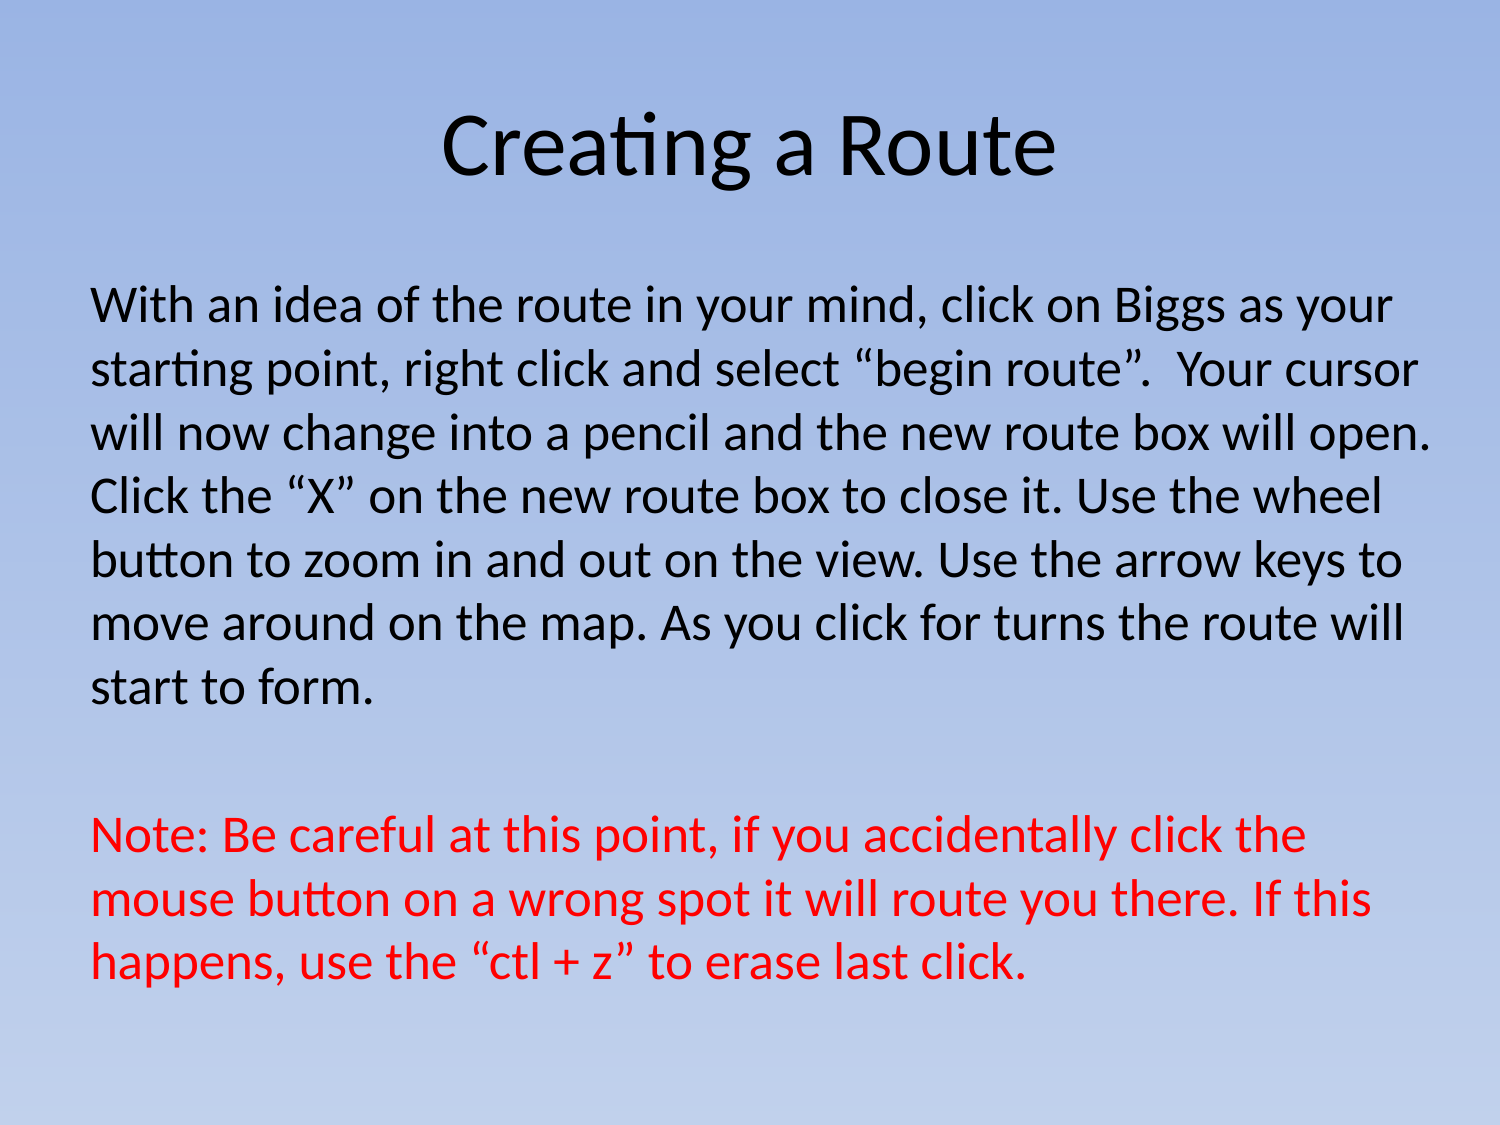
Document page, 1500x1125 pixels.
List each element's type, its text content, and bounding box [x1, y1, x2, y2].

title Creating a Route [75, 45, 1425, 233]
list With an idea of the route in your mind, click on Biggs as your starting point, right click and select “begin route”. Your cursor will now change into a pencil and the new route box will open. Click the “X” on the new route box to close it. Use the wheel button to zoom in and out on the view. Use the arrow keys to move around on the map. As you click for turns the route will start to form. Note: Be careful at this point, if you accidentally click the mouse button on a wrong spot it will route you there. If this happens, use the “ctl + z” to erase last click. [75, 262, 1463, 1005]
